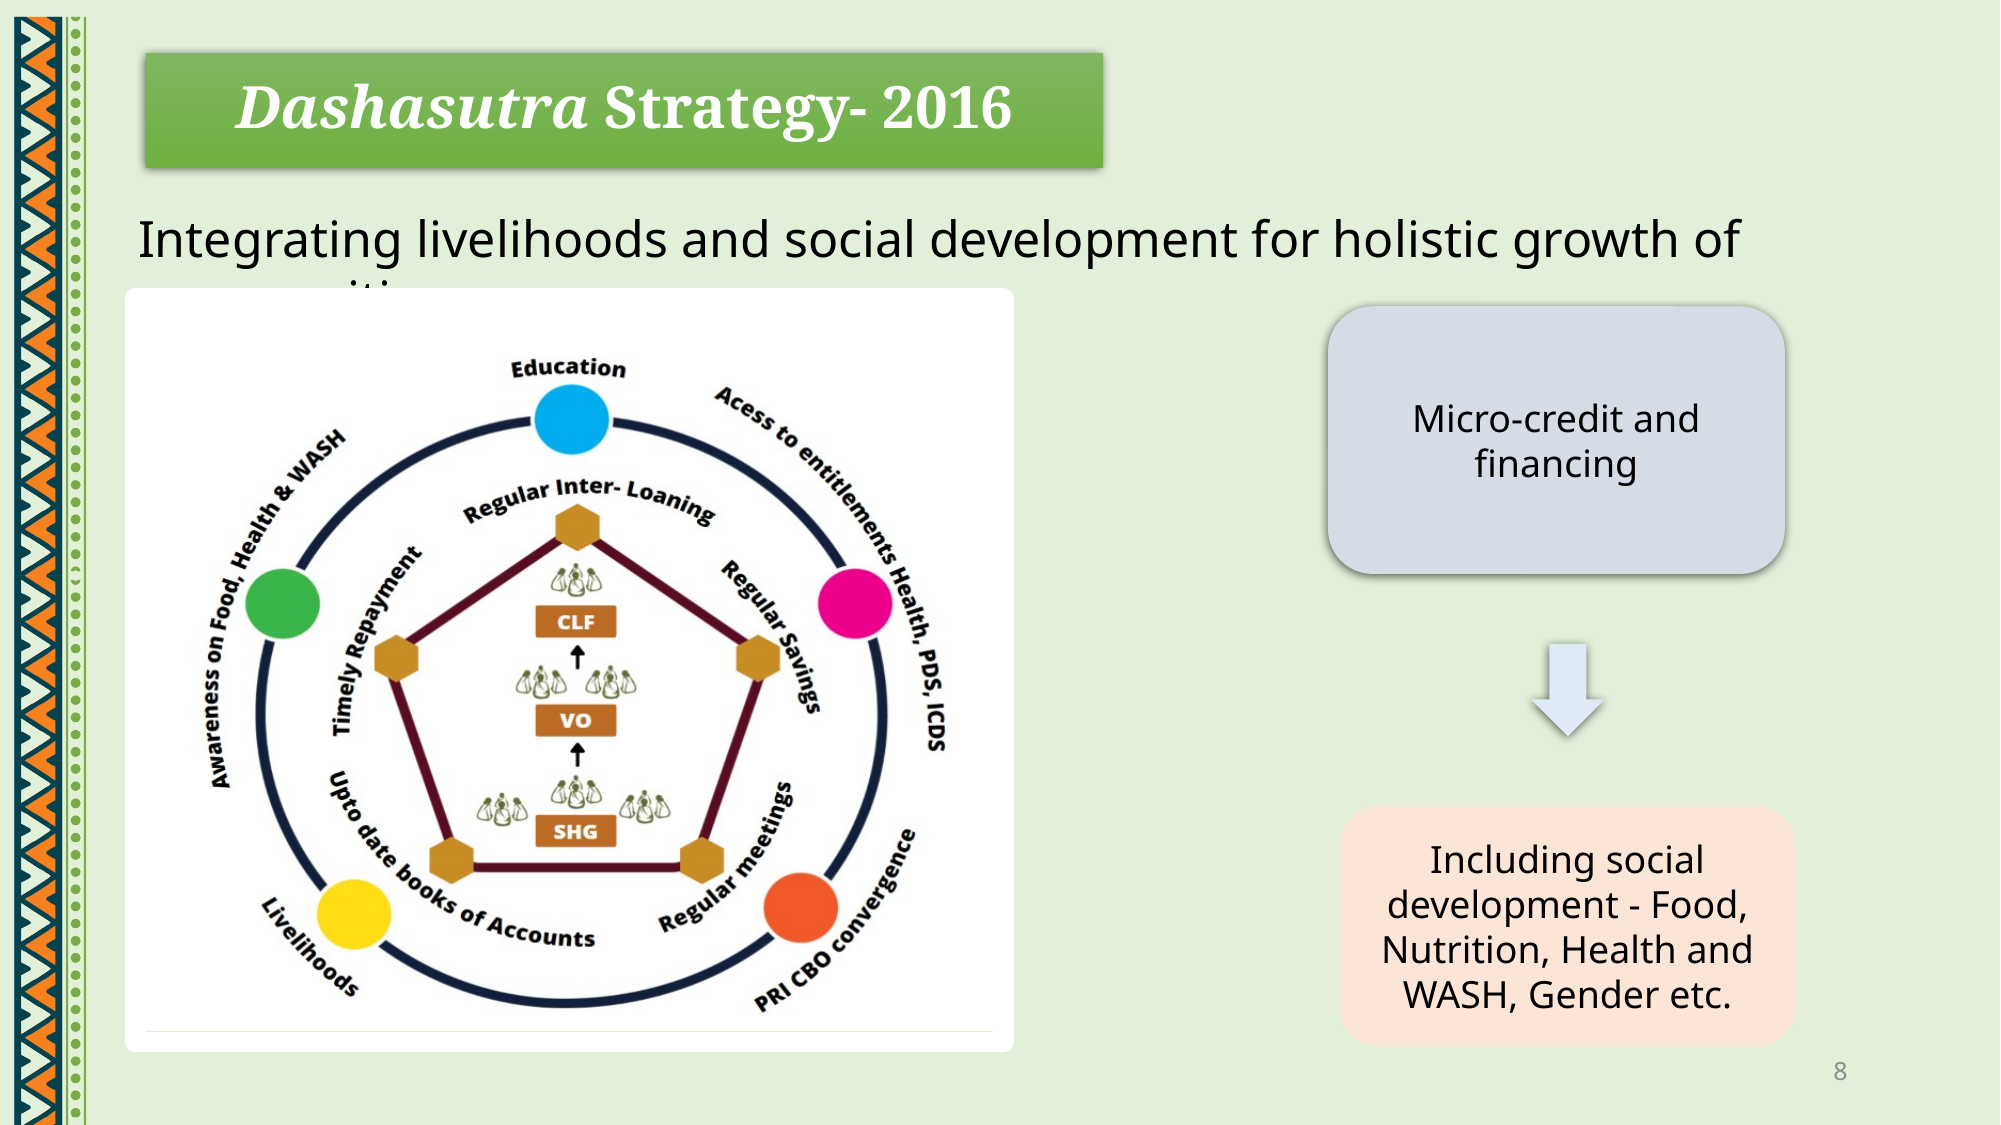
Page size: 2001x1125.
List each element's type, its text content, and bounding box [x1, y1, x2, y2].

slide_number 8 [1412, 1042, 1863, 1103]
text_box Including social development - Food, Nutrition, Health and WASH, Gender etc. [1338, 805, 1797, 1048]
title Dashasutra Strategy- 2016 [145, 53, 1104, 168]
picture [0, 0, 99, 1125]
picture [145, 308, 993, 1032]
text_box [1530, 643, 1605, 737]
text_box Micro-credit and financing [1327, 306, 1785, 574]
text_box Integrating livelihoods and social development for holistic growth of communities [123, 200, 1833, 335]
